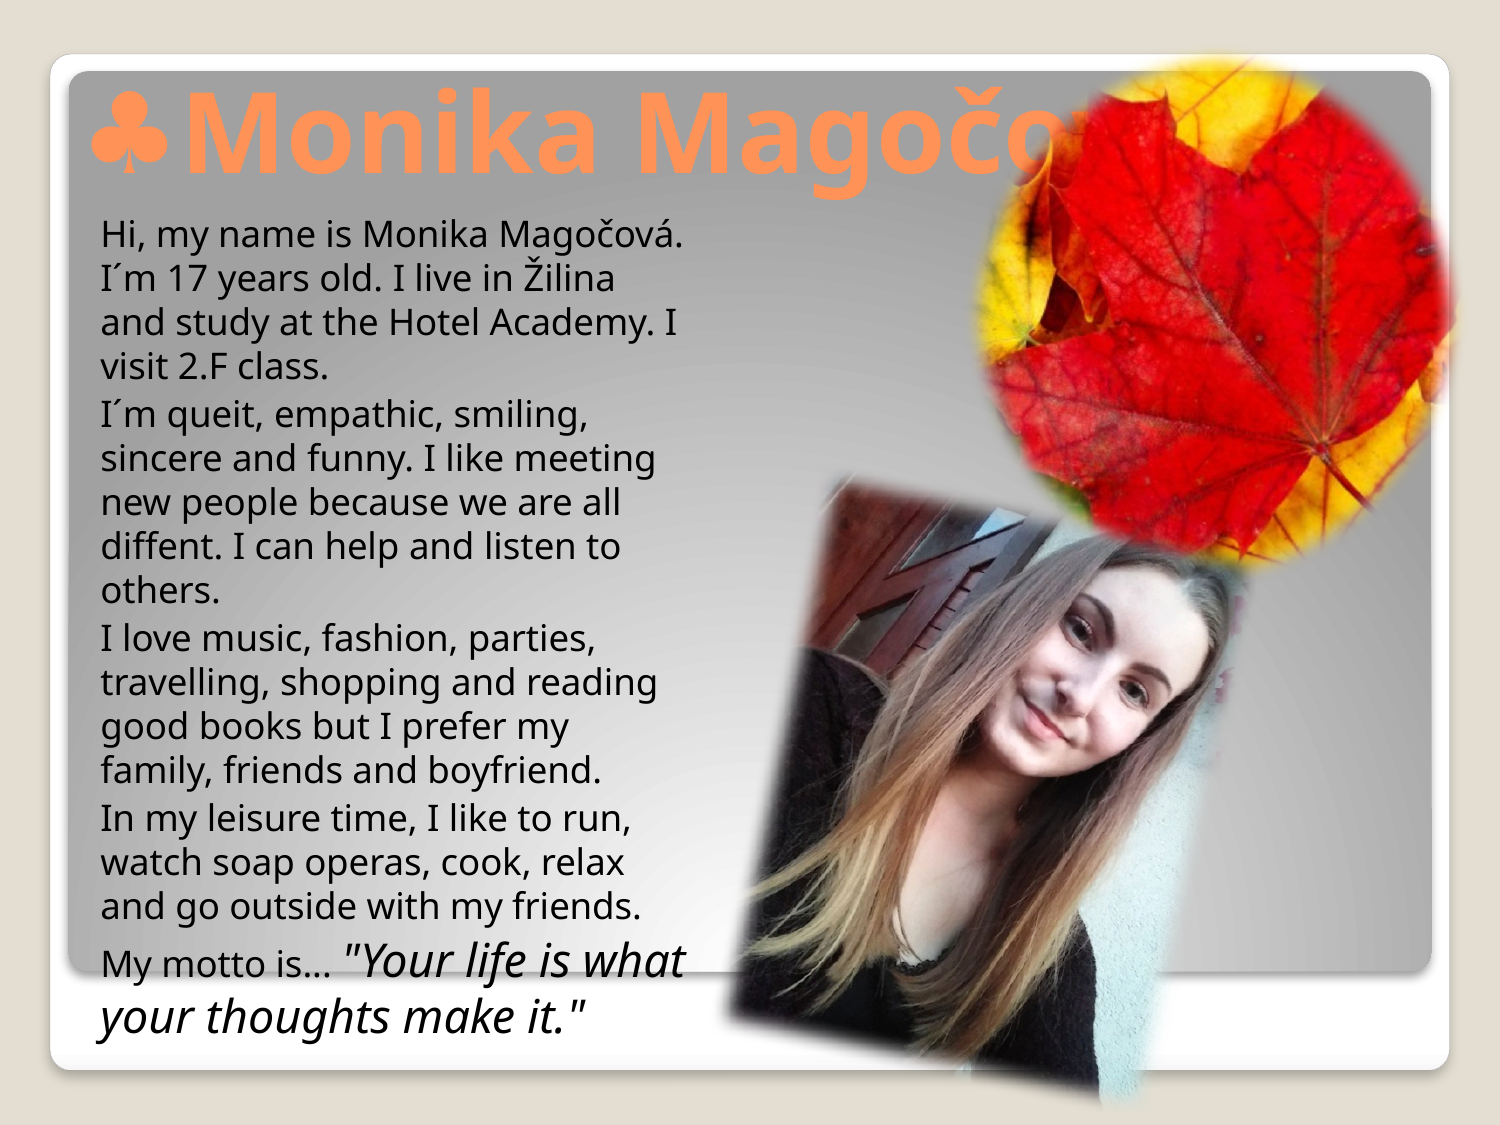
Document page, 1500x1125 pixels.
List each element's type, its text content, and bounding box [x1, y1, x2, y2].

list Hi, my name is Monika Magočová. I´m 17 years old. I live in Žilina and study at the Hotel Academy. I visit 2.F class. I´m queit, empathic, smiling, sincere and funny. I like meeting new people because we are all diffent. I can help and listen to others. I love music, fashion, parties, travelling, shopping and reading good books but I prefer my family, friends and boyfriend. In my leisure time, I like to run, watch soap operas, cook, relax and go outside with my friends. My motto is... "Your life is what your thoughts make it." [29, 196, 703, 1083]
picture [743, 42, 1468, 1087]
title ♣Monika Magočová [64, 30, 1408, 204]
